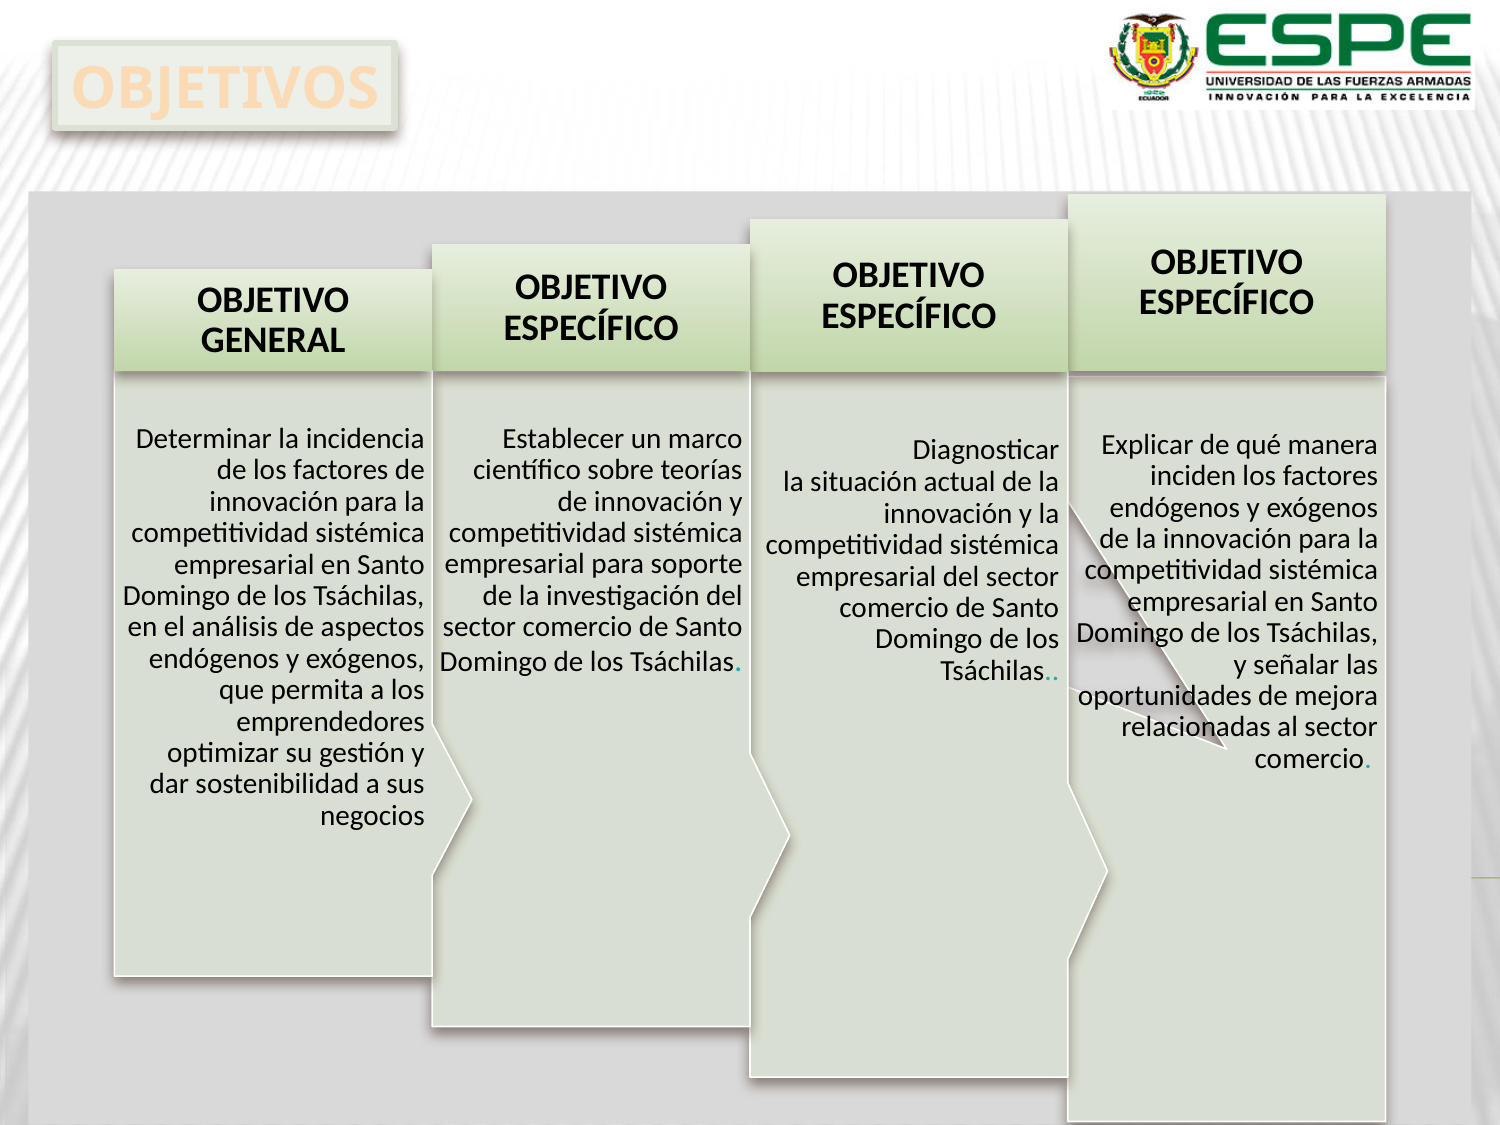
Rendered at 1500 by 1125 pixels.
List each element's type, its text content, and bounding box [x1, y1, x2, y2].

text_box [28, 191, 1472, 1125]
text_box OBJETIVOS [52, 40, 398, 131]
picture [1106, 5, 1475, 111]
